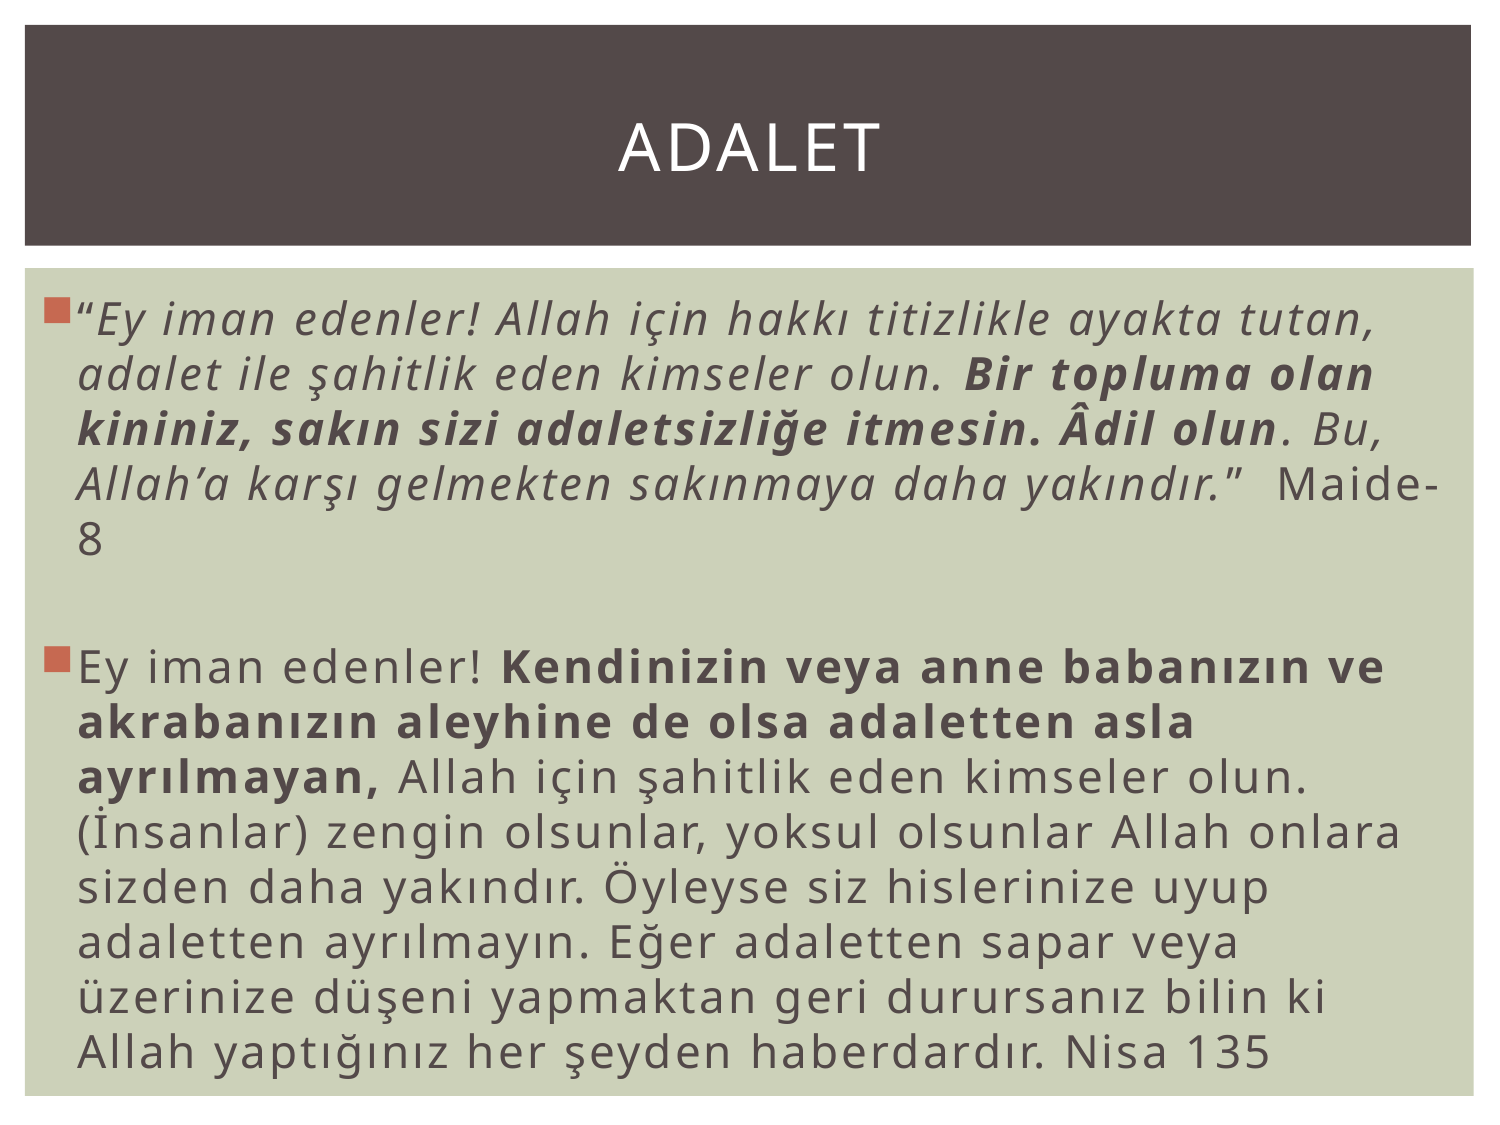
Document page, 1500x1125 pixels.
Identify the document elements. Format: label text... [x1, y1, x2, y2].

title adalet [62, 58, 1438, 232]
list “Ey iman edenler! Allah için hakkı titizlikle ayakta tutan, adalet ile şahitlik eden kimseler olun. Bir topluma olan kininiz, sakın sizi adaletsizliğe itmesin. Âdil olun. Bu, Allah’a karşı gelmekten sakınmaya daha yakındır.” Maide-8 Ey iman edenler! Kendinizin veya anne babanızın ve akrabanızın aleyhine de olsa adaletten asla ayrılmayan, Allah için şahitlik eden kimseler olun. (İnsanlar) zengin olsunlar, yoksul olsunlar Allah onlara sizden daha yakındır. Öyleyse siz hislerinize uyup adaletten ayrılmayın. Eğer adaletten sapar veya üzerinize düşeni yapmaktan geri durursanız bilin ki Allah yaptığınız her şeyden haberdardır. Nisa 135 [17, 281, 1459, 1071]
